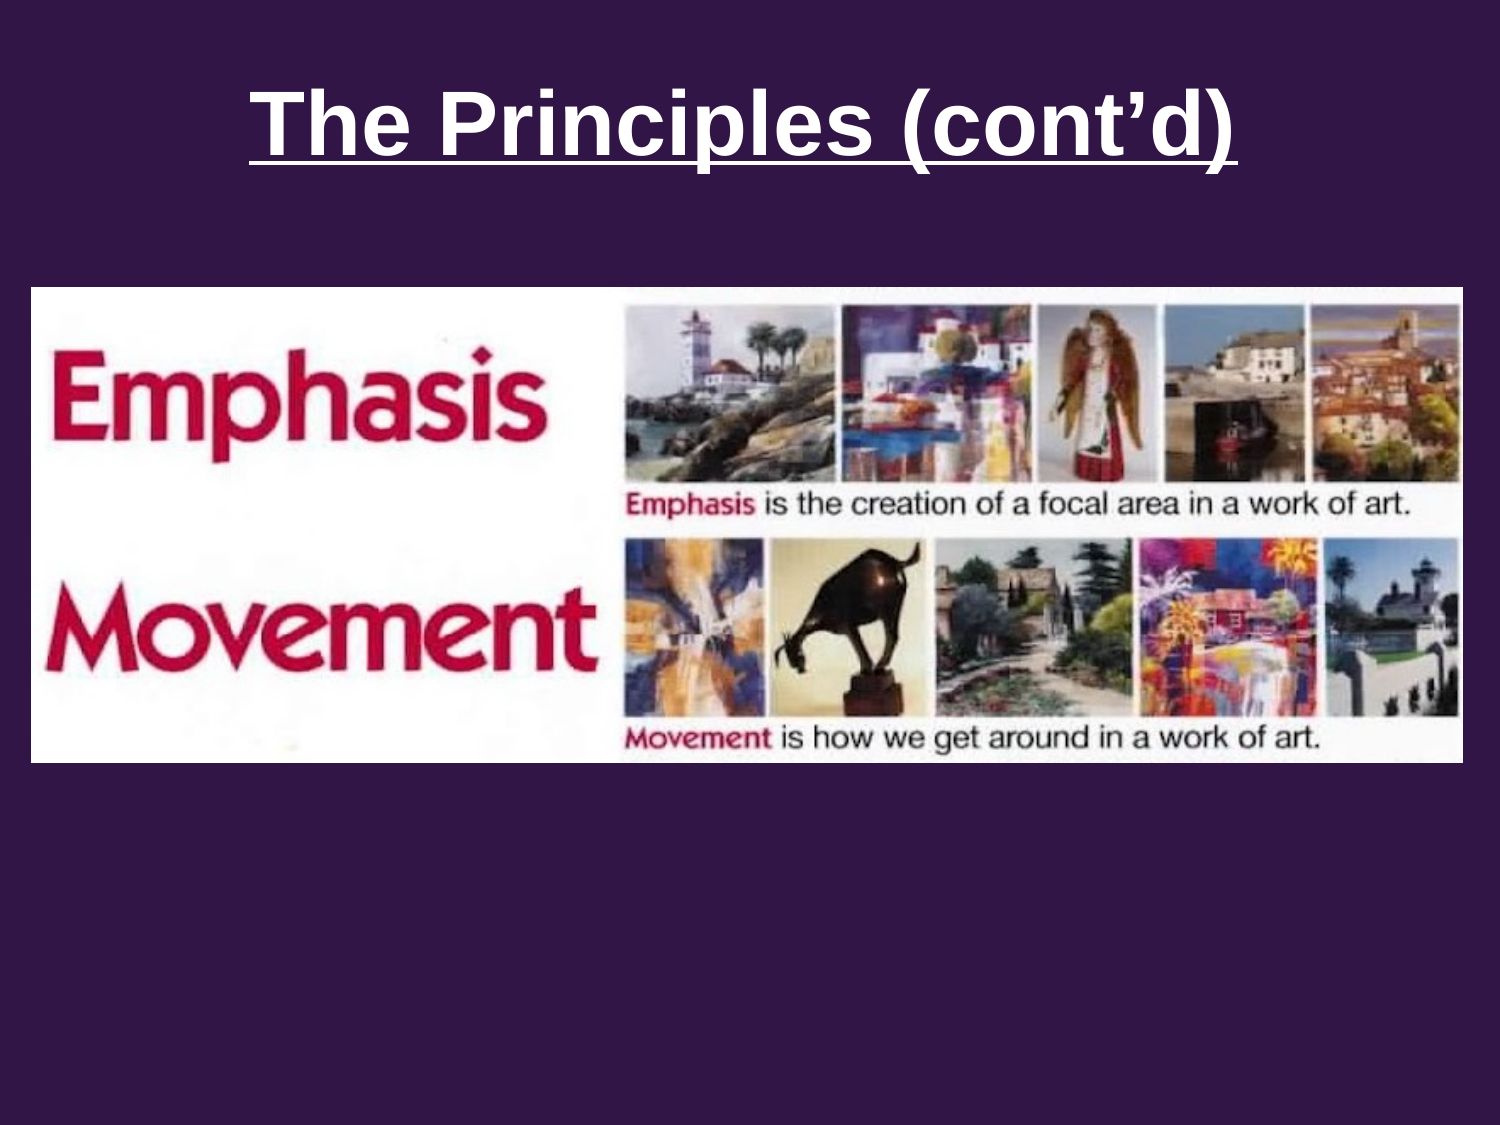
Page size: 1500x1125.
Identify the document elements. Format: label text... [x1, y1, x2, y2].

picture [30, 287, 1464, 763]
title The Principles (cont’d) [137, 24, 1351, 213]
